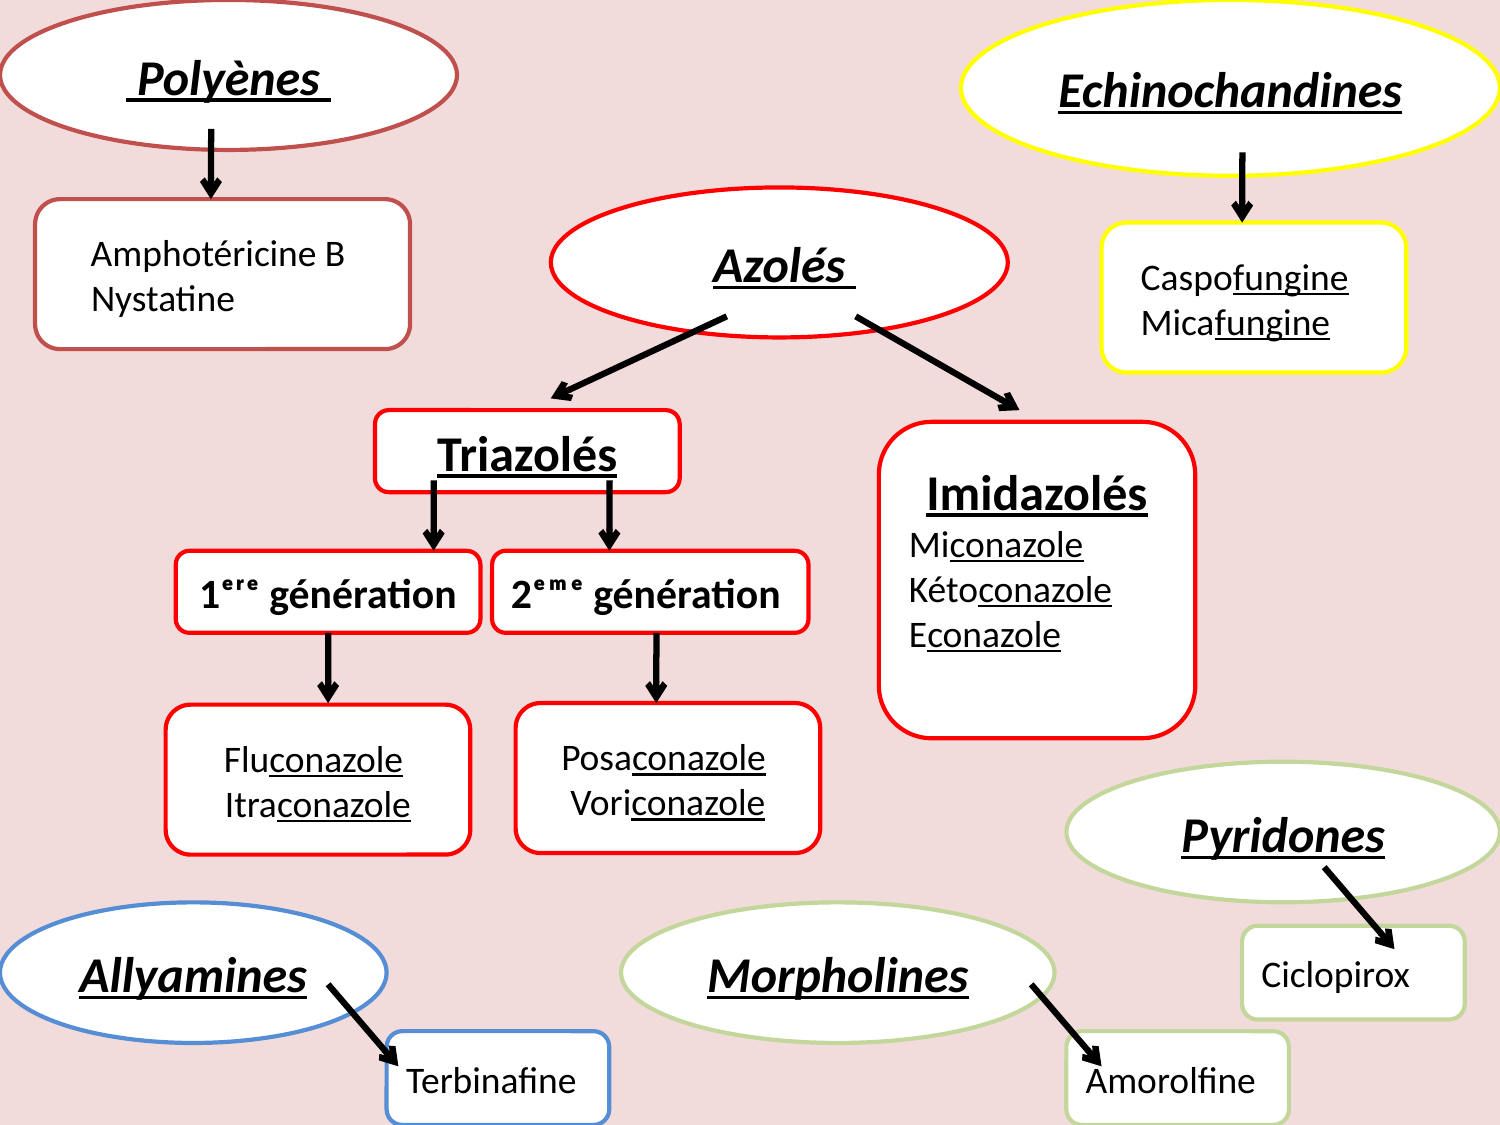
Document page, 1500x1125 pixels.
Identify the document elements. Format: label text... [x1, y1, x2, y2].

text_box Amorolfine [1064, 1029, 1292, 1125]
text_box Amphotéricine B Nystatine [32, 197, 413, 352]
text_box Caspofungine Micafungine [1099, 220, 1409, 375]
text_box Triazolés [372, 407, 682, 495]
text_box 2ᵉᵐᵉ génération [489, 548, 811, 635]
text_box Morpholines [618, 900, 1057, 1046]
text_box Terbinafine [384, 1029, 612, 1125]
text_box Fluconazole Itraconazole [163, 702, 473, 857]
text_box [550, 316, 728, 399]
text_box Azolés [548, 185, 1010, 340]
text_box Ciclopirox [1239, 923, 1467, 1022]
text_box Imidazolés Miconazole Kétoconazole Econazole [876, 419, 1198, 741]
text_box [1318, 872, 1401, 944]
text_box Echinochandines [958, 0, 1500, 178]
text_box Posaconazole Voriconazole [513, 700, 823, 856]
text_box Polyènes [0, 0, 460, 153]
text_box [1025, 989, 1108, 1061]
text_box Allyamines [0, 900, 389, 1046]
text_box Pyridones [1064, 759, 1500, 905]
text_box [855, 316, 1020, 411]
text_box 1ᵉʳᵉ génération [173, 548, 483, 635]
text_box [321, 989, 405, 1061]
